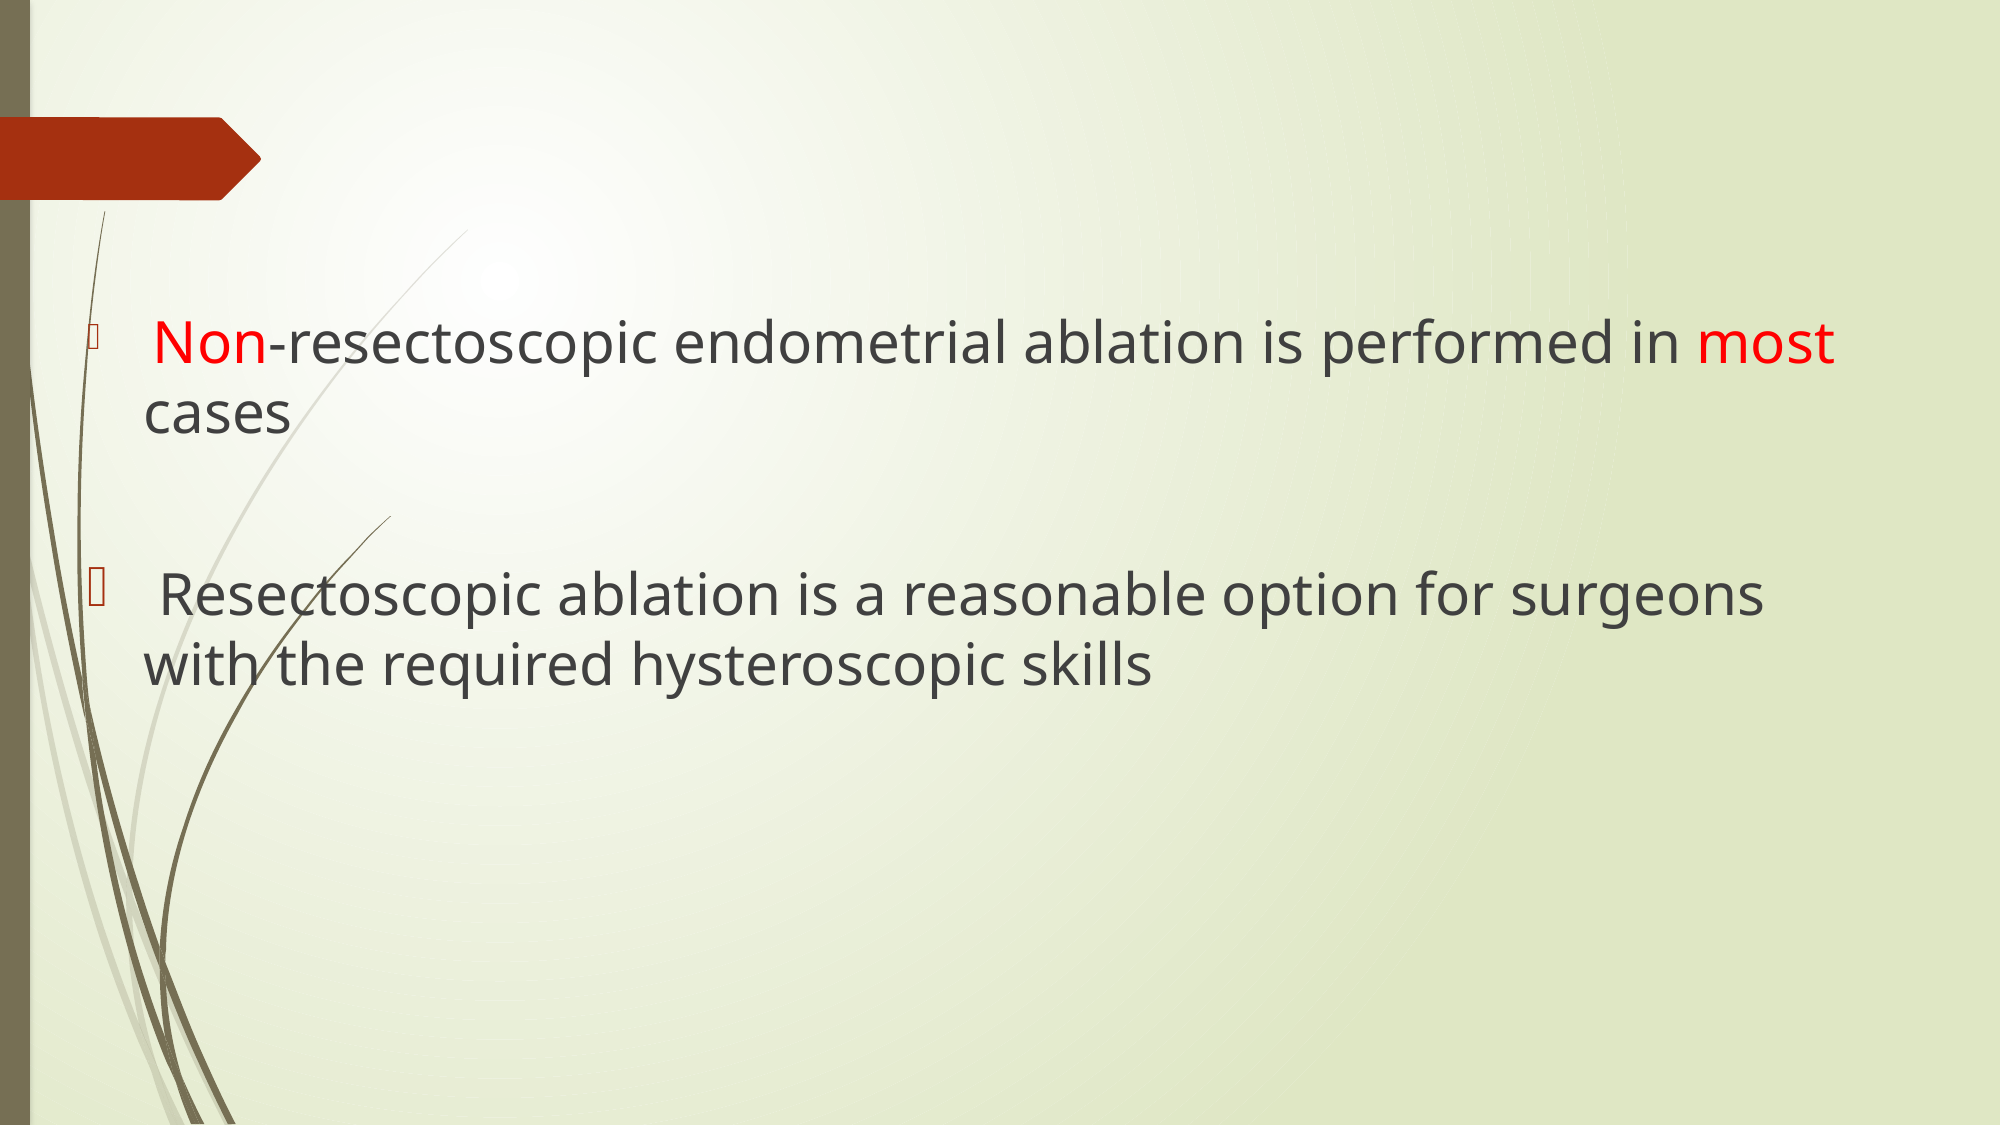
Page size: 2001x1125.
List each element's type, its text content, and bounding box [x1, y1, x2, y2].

list Non-resectoscopic endometrial ablation is performed in most cases Resectoscopic ablation is a reasonable option for surgeons with the required hysteroscopic skills [71, 297, 1888, 970]
